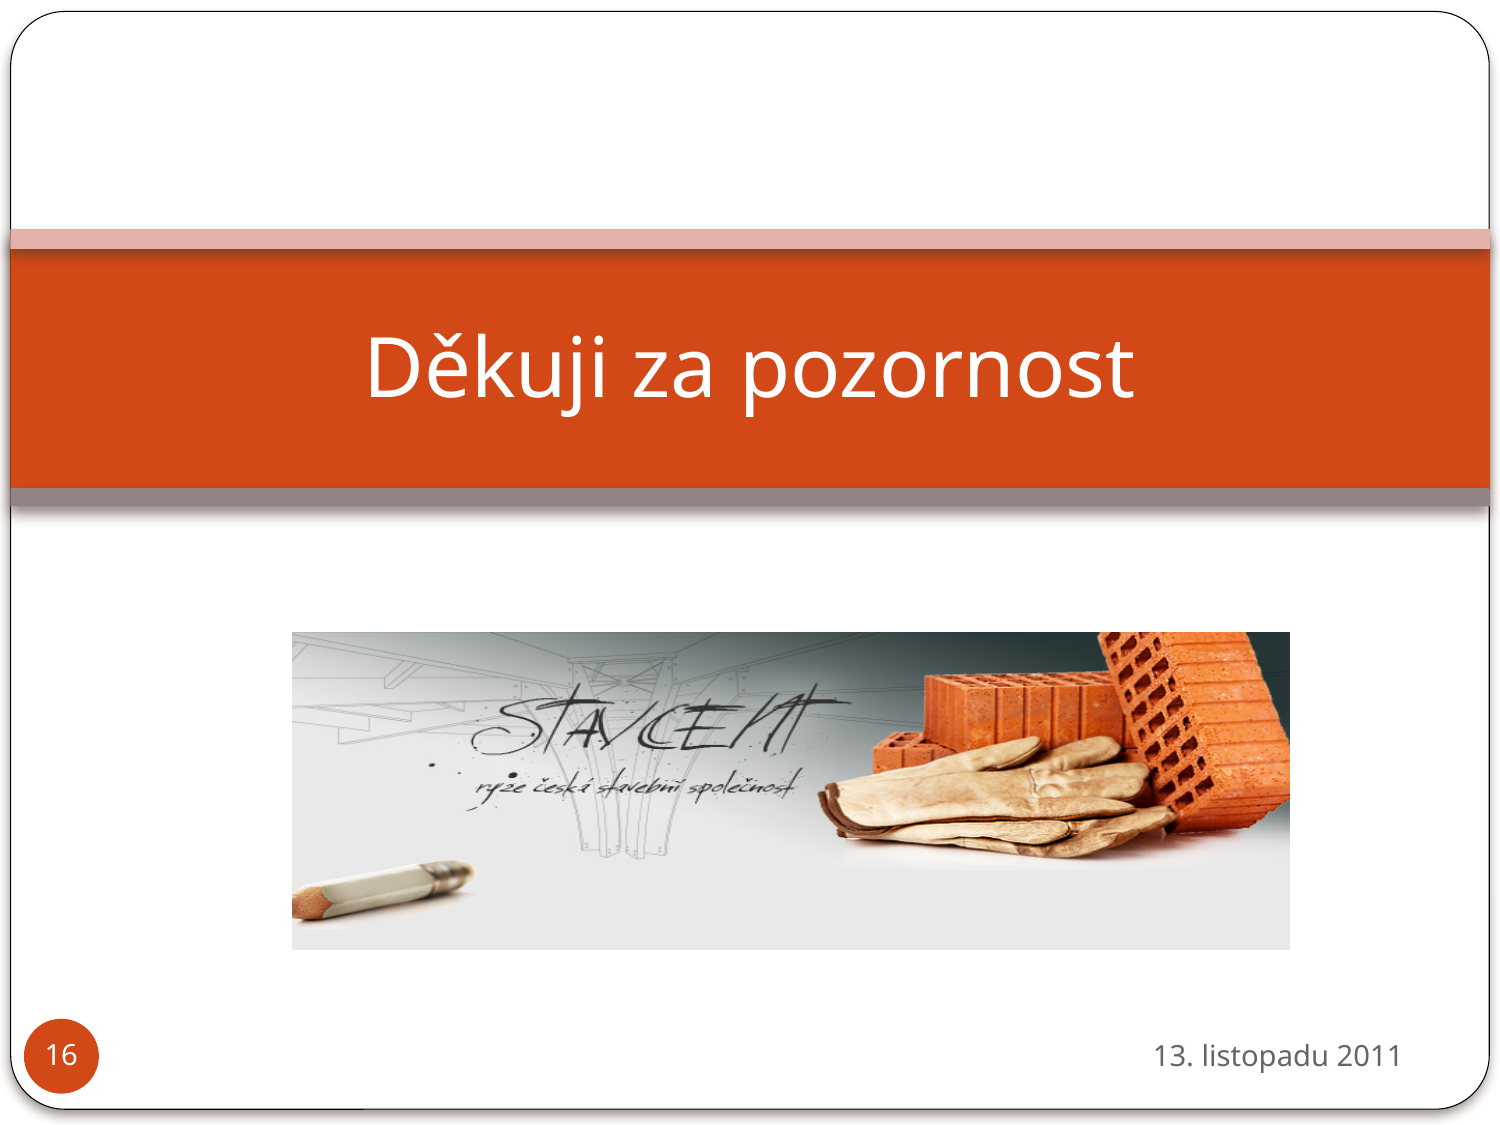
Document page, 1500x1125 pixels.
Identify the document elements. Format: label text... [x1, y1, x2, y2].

slide_number 13. listopadu 2011 [1012, 1015, 1419, 1094]
slide_number 16 [23, 1018, 99, 1094]
picture [292, 632, 1290, 950]
title Děkuji za pozornost [75, 247, 1425, 489]
